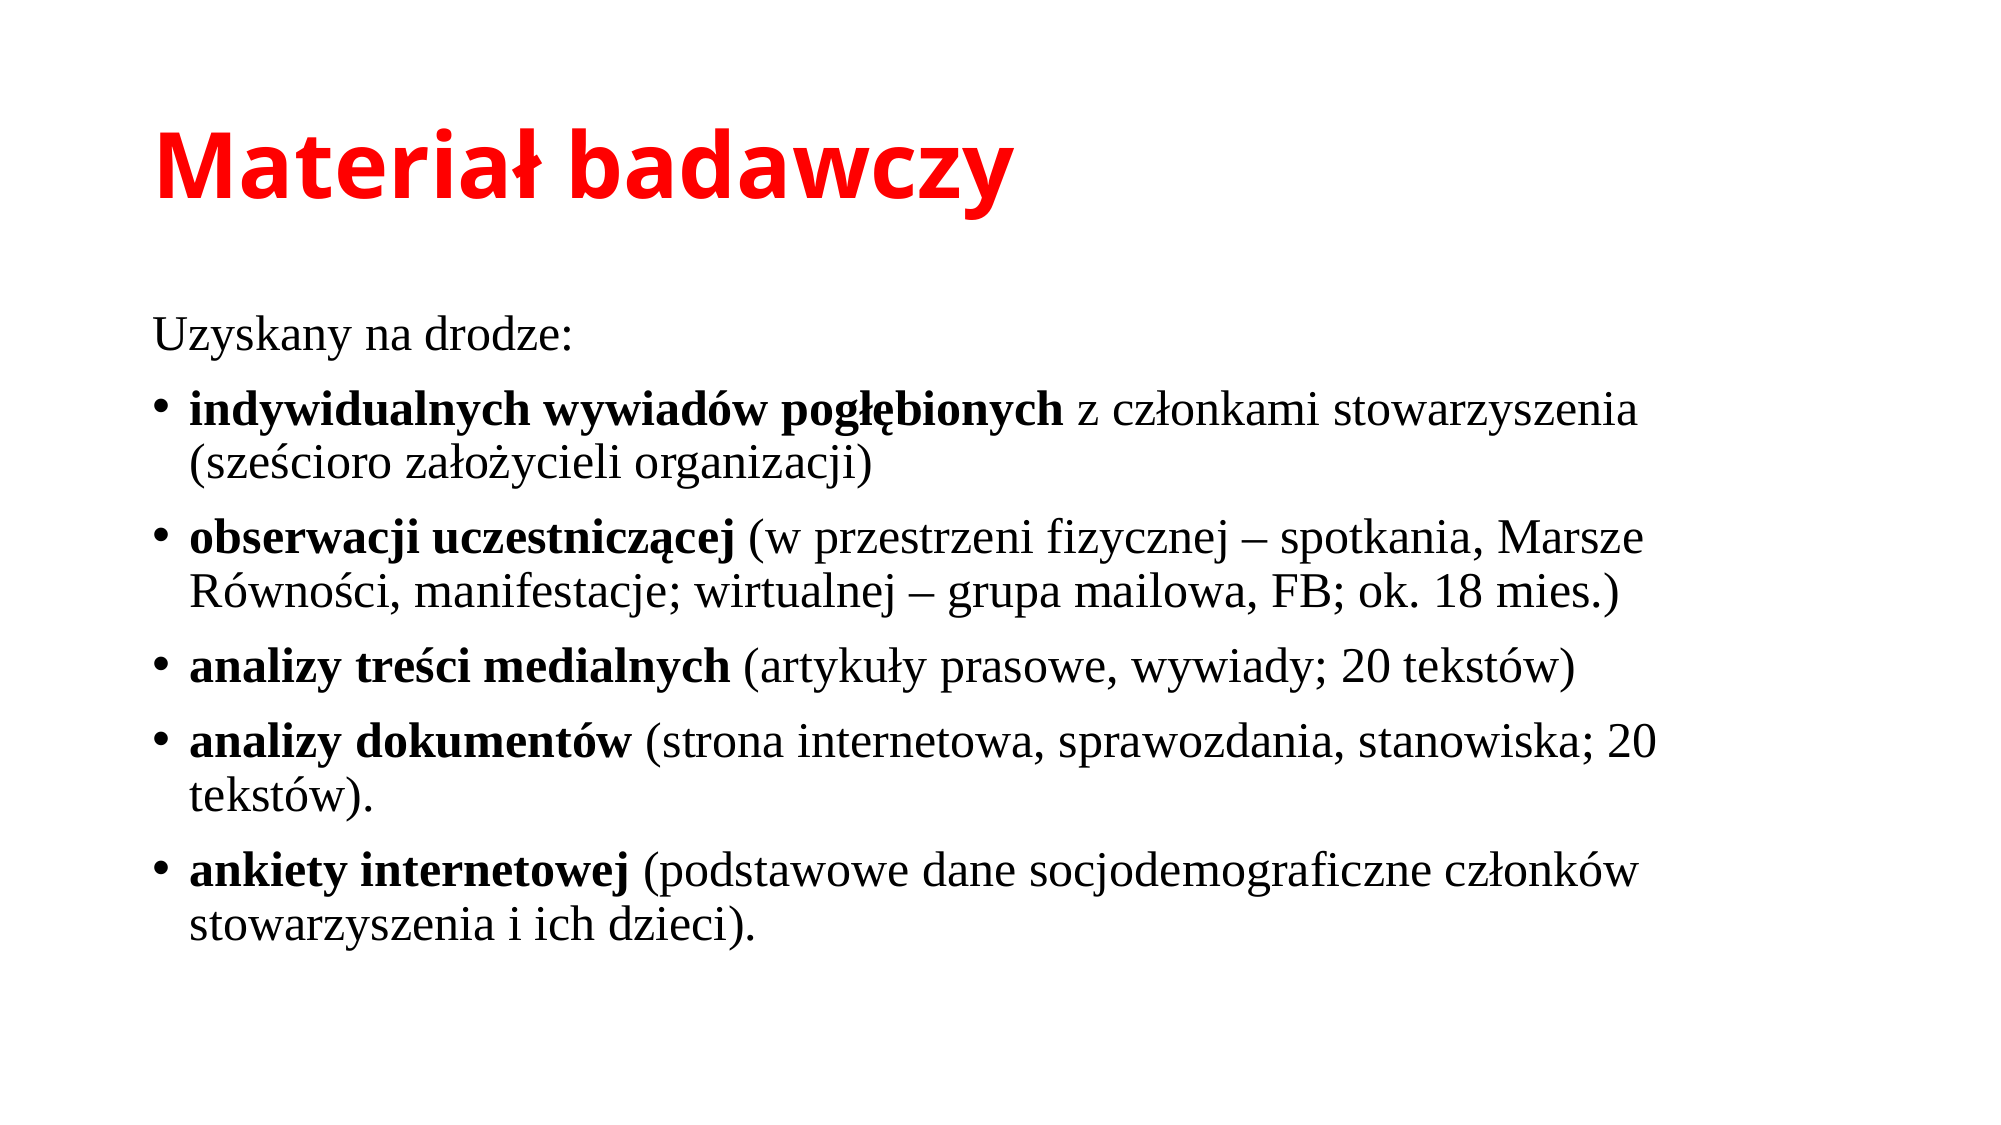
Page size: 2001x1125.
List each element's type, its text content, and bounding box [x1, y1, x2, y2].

list Uzyskany na drodze: indywidualnych wywiadów pogłębionych z członkami stowarzyszenia (sześcioro założycieli organizacji) obserwacji uczestniczącej (w przestrzeni fizycznej – spotkania, Marsze Równości, manifestacje; wirtualnej – grupa mailowa, FB; ok. 18 mies.) analizy treści medialnych (artykuły prasowe, wywiady; 20 tekstów) analizy dokumentów (strona internetowa, sprawozdania, stanowiska; 20 tekstów). ankiety internetowej (podstawowe dane socjodemograficzne członków stowarzyszenia i ich dzieci). [137, 299, 1863, 1014]
title Materiał badawczy [137, 59, 1863, 278]
